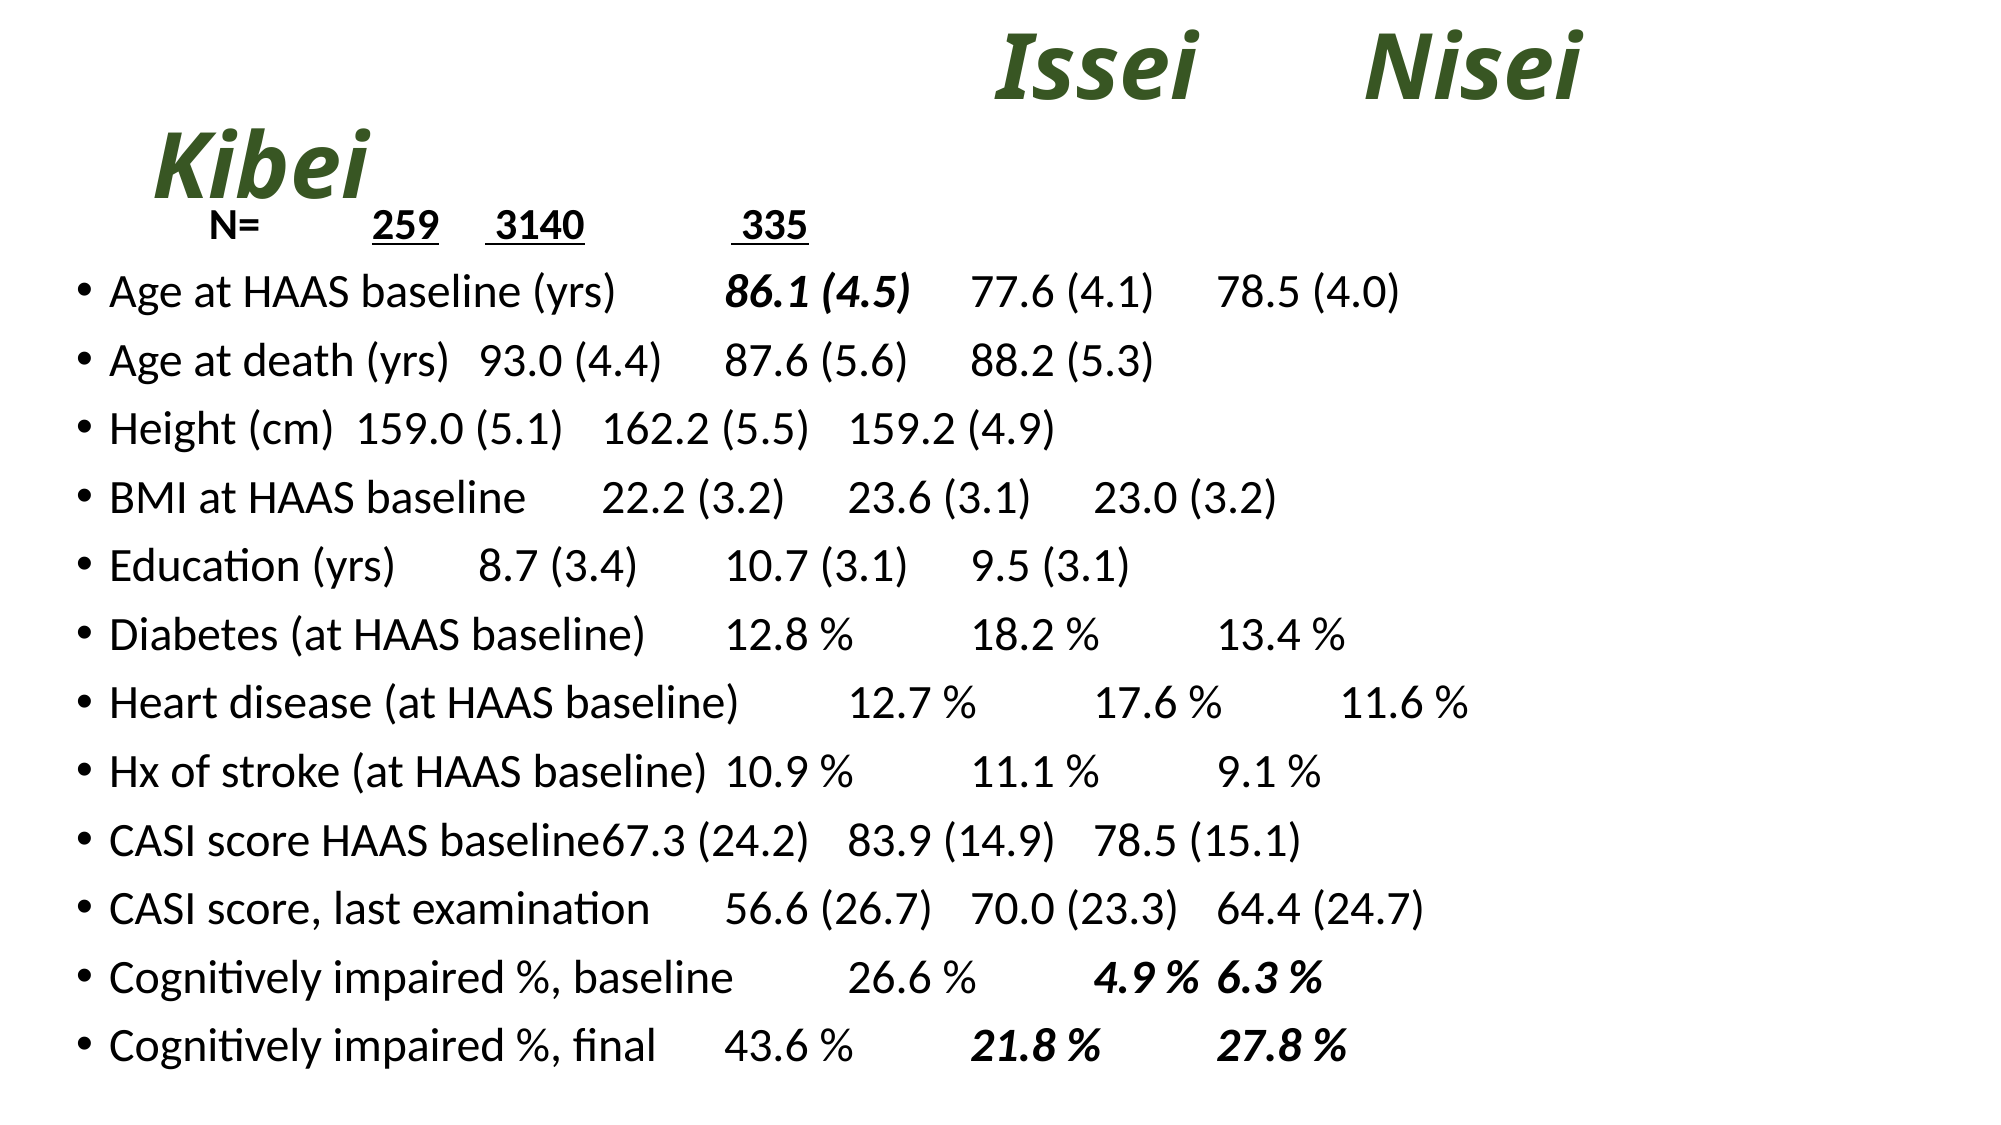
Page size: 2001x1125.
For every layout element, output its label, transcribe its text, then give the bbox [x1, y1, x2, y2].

list N= 259 3140 335 Age at HAAS baseline (yrs) 86.1 (4.5) 77.6 (4.1) 78.5 (4.0) Age at death (yrs) 93.0 (4.4) 87.6 (5.6) 88.2 (5.3) Height (cm) 159.0 (5.1) 162.2 (5.5) 159.2 (4.9) BMI at HAAS baseline 22.2 (3.2) 23.6 (3.1) 23.0 (3.2) Education (yrs) 8.7 (3.4) 10.7 (3.1) 9.5 (3.1) Diabetes (at HAAS baseline) 12.8 % 18.2 % 13.4 % Heart disease (at HAAS baseline) 12.7 % 17.6 % 11.6 % Hx of stroke (at HAAS baseline) 10.9 % 11.1 % 9.1 % CASI score HAAS baseline 67.3 (24.2) 83.9 (14.9) 78.5 (15.1) CASI score, last examination 56.6 (26.7) 70.0 (23.3) 64.4 (24.7) Cognitively impaired %, baseline 26.6 % 4.9 % 6.3 % Cognitively impaired %, final 43.6 % 21.8 % 27.8 % [61, 193, 1958, 1100]
title Issei Nisei Kibei [137, 59, 1970, 278]
